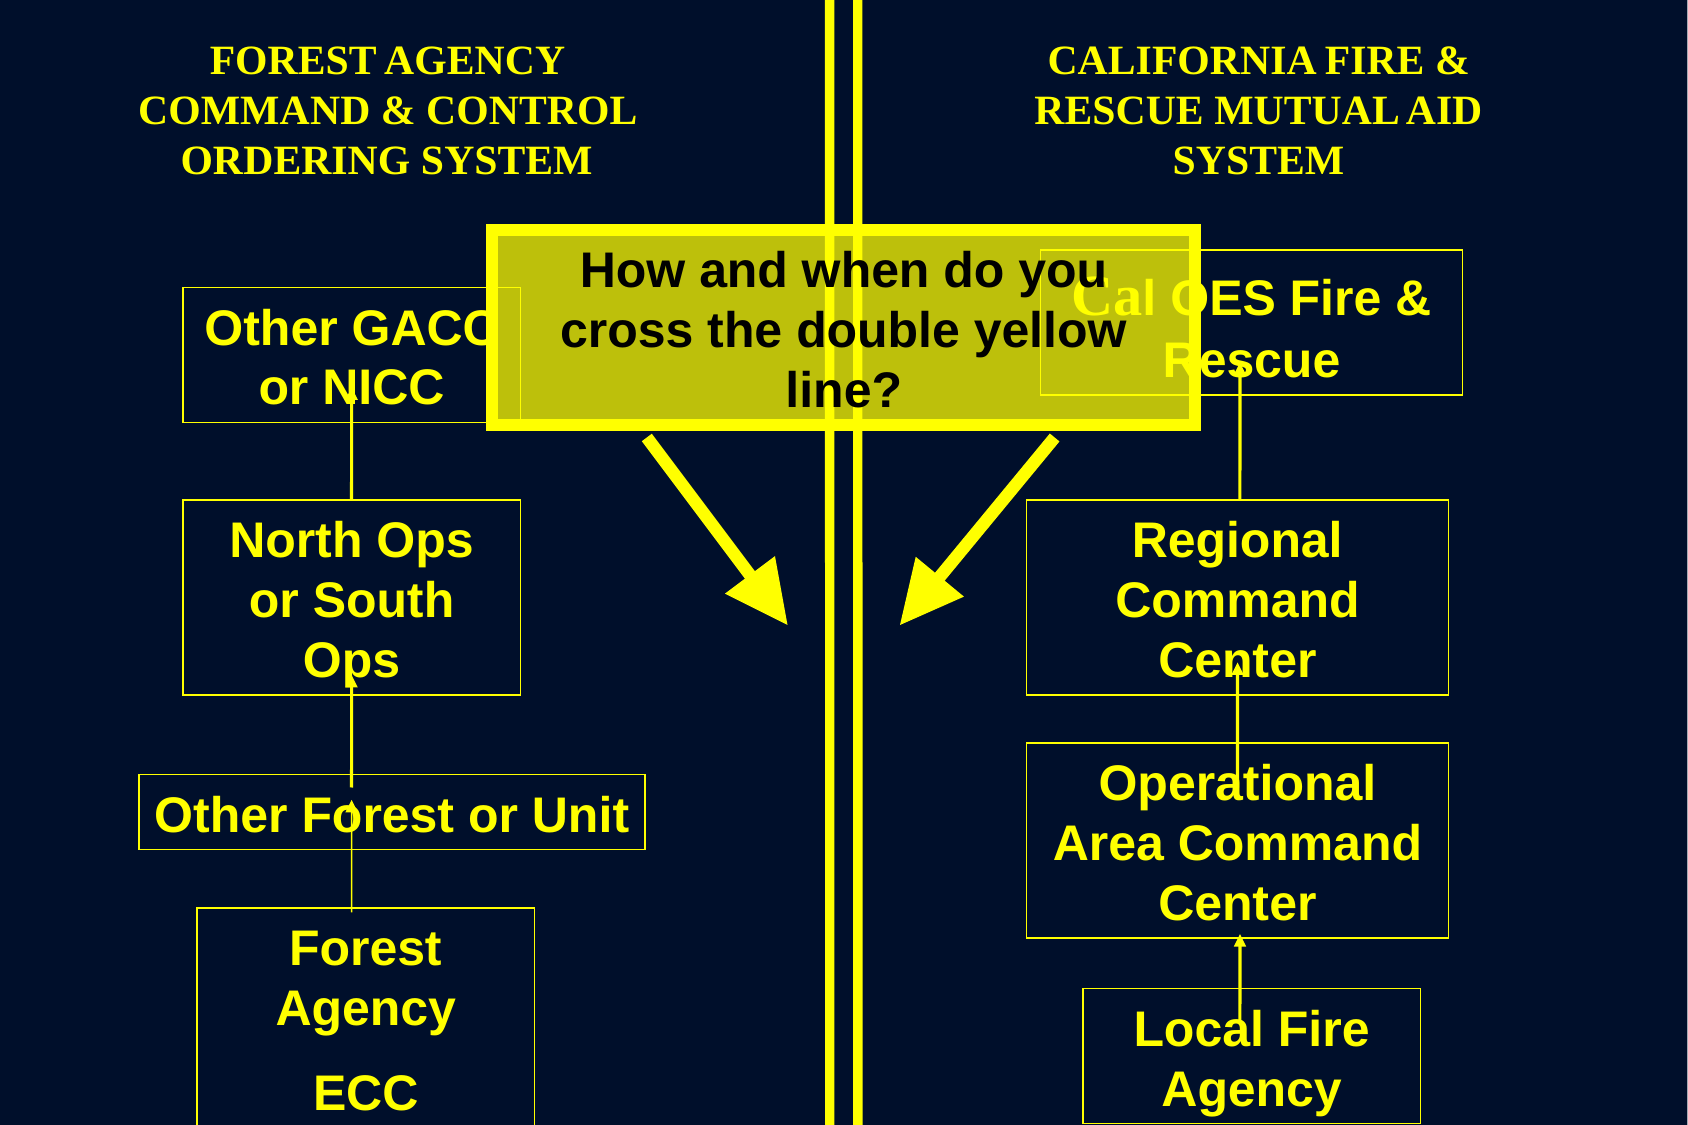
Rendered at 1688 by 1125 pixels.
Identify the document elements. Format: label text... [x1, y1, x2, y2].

text_box Local Fire Agency [1082, 988, 1421, 1124]
text_box [1233, 362, 1247, 500]
text_box [345, 799, 358, 913]
text_box [345, 387, 358, 500]
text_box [491, 229, 1196, 626]
text_box Cal OES Fire & Rescue [1201, 249, 1463, 395]
text_box Other GACC or NICC [182, 287, 486, 423]
text_box North Ops or South Ops [182, 499, 521, 695]
text_box [345, 675, 358, 774]
text_box Forest Agency ECC [196, 908, 535, 1125]
text_box Regional Command Center [1026, 499, 1449, 695]
text_box FOREST AGENCY COMMAND & CONTROL ORDERING SYSTEM [84, 25, 689, 191]
text_box CALIFORNIA FIRE & RESCUE MUTUAL AID SYSTEM [956, 25, 1561, 191]
text_box [1231, 662, 1244, 788]
text_box [1233, 934, 1247, 1022]
text_box Operational Area Command Center [1026, 743, 1449, 939]
text_box Other Forest or Unit [139, 774, 645, 850]
